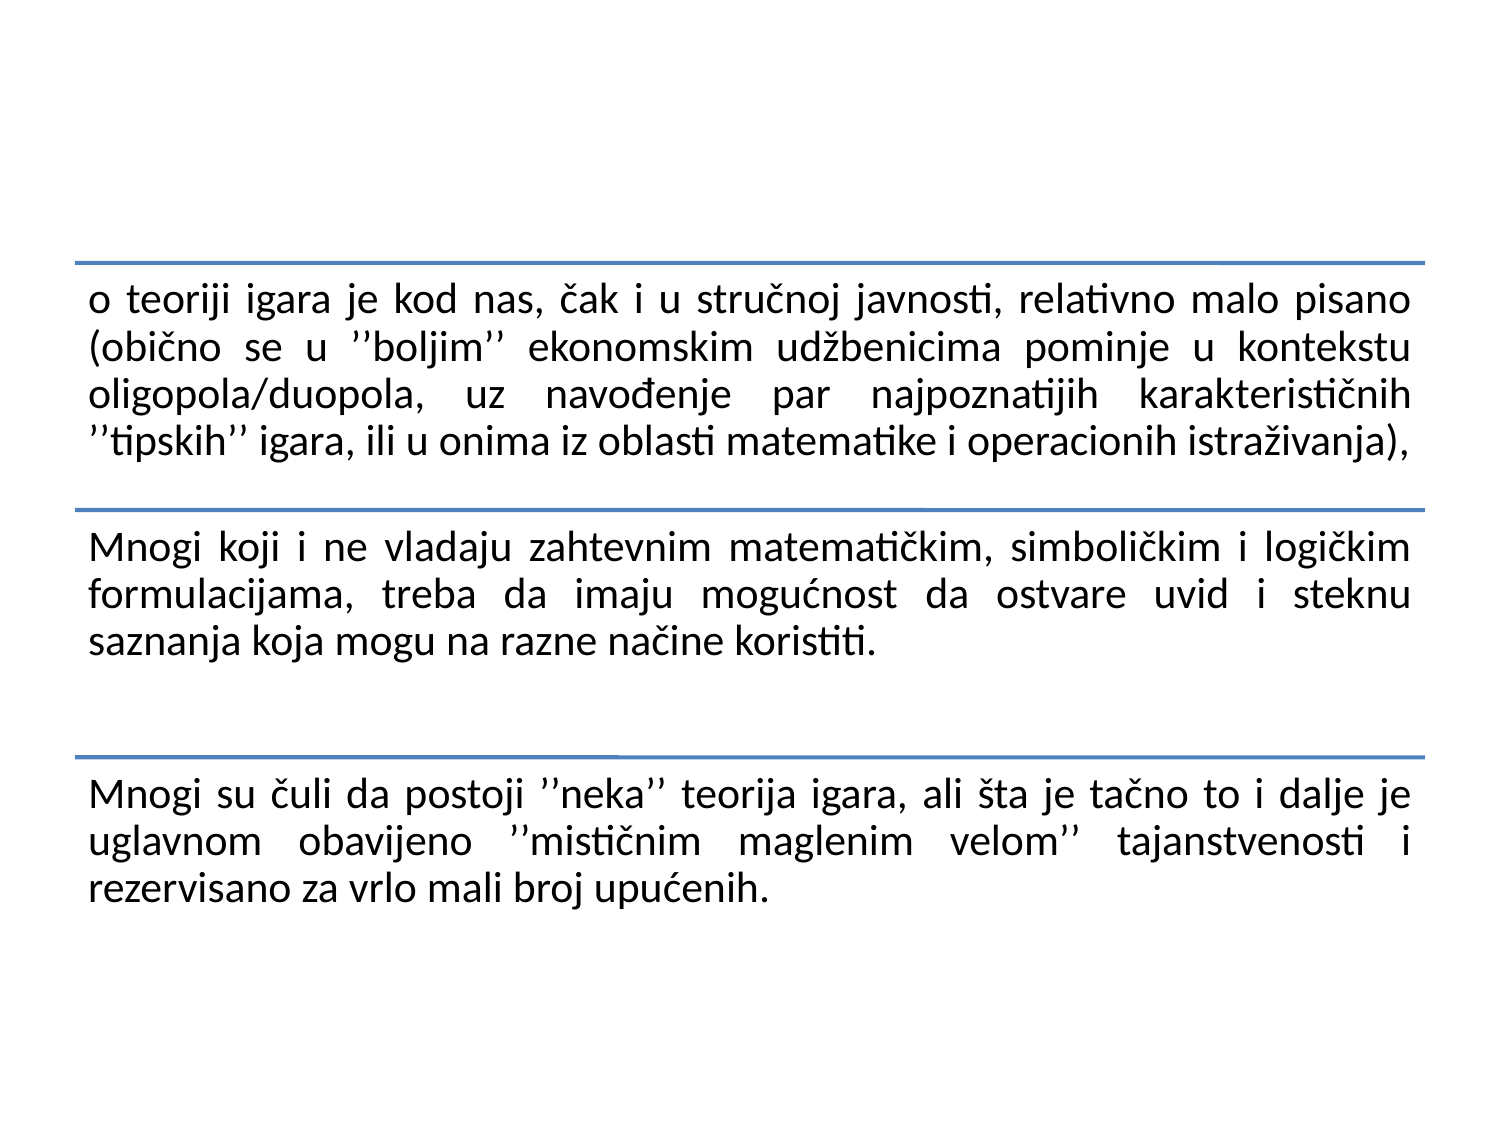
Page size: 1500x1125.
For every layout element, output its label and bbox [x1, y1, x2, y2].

list [74, 262, 1426, 1006]
